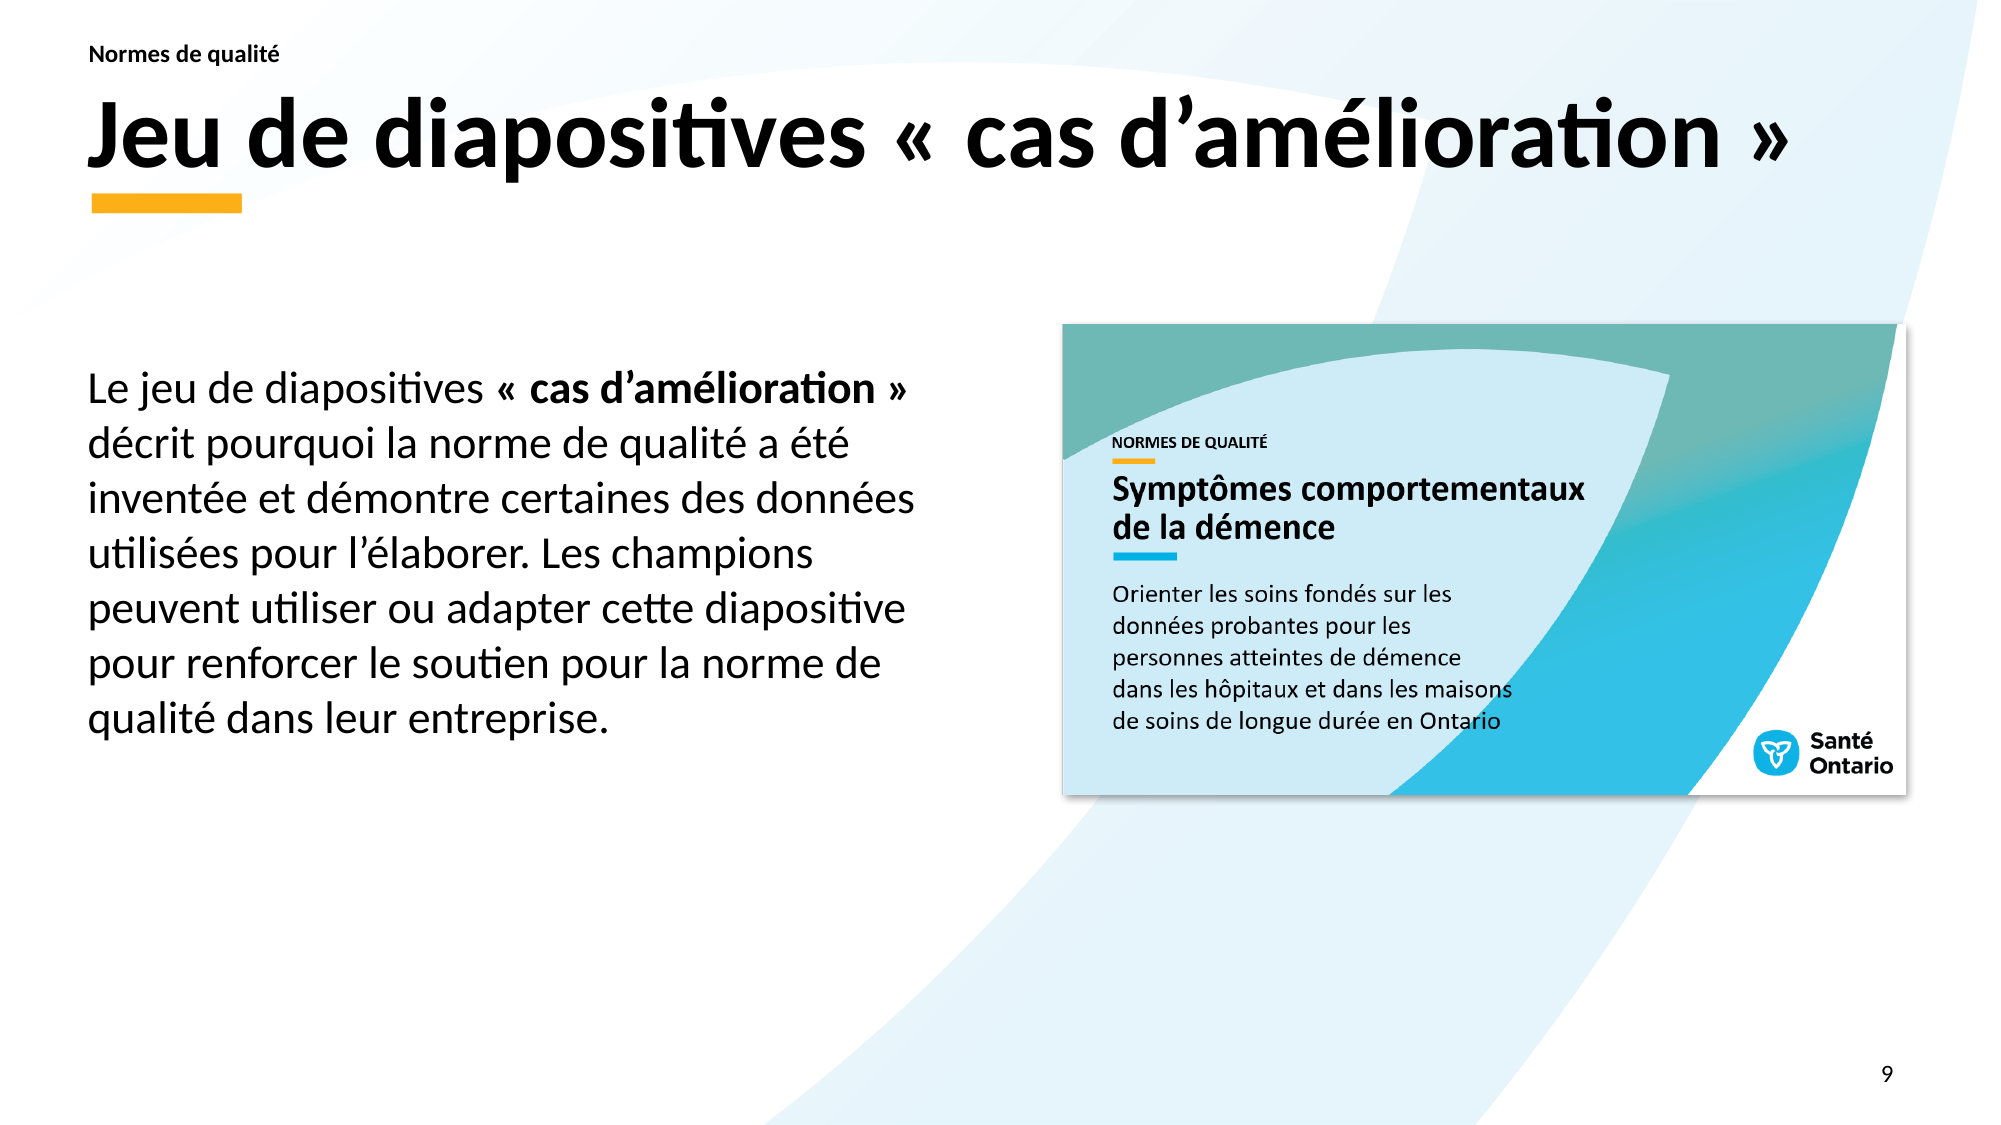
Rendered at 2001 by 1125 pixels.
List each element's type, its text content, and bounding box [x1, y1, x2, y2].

picture [0, 0, 2001, 1125]
list Normes de qualité [88, 38, 1908, 69]
title Jeu de diapositives « cas d’amélioration » [87, 77, 1907, 192]
slide_number 9 [1458, 1042, 1909, 1103]
list Le jeu de diapositives « cas d’amélioration » décrit pourquoi la norme de qualité a été inventée et démontre certaines des données utilisées pour l’élaborer. Les champions peuvent utiliser ou adapter cette diapositive pour renforcer le soutien pour la norme de qualité dans leur entreprise. [87, 357, 920, 768]
